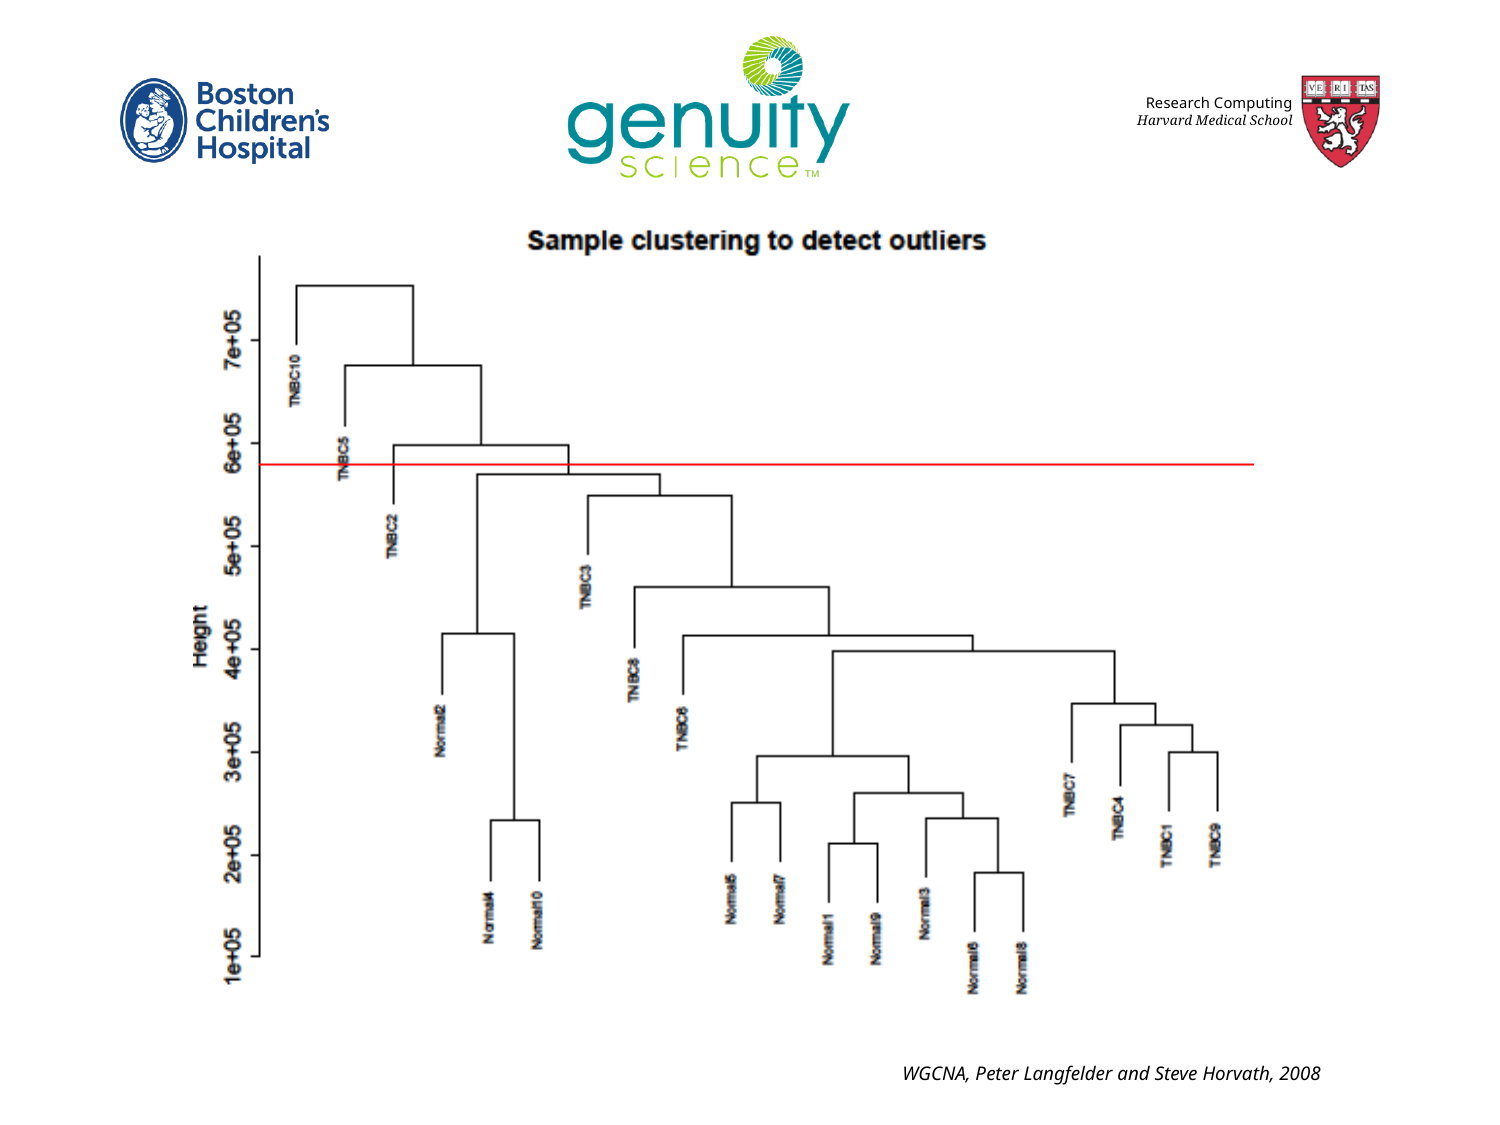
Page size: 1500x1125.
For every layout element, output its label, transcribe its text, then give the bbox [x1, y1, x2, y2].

picture [558, 32, 856, 190]
picture [1301, 75, 1380, 168]
text_box WGCNA, Peter Langfelder and Steve Horvath, 2008 [666, 1054, 1500, 1092]
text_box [192, 225, 1254, 1019]
picture [120, 78, 329, 164]
